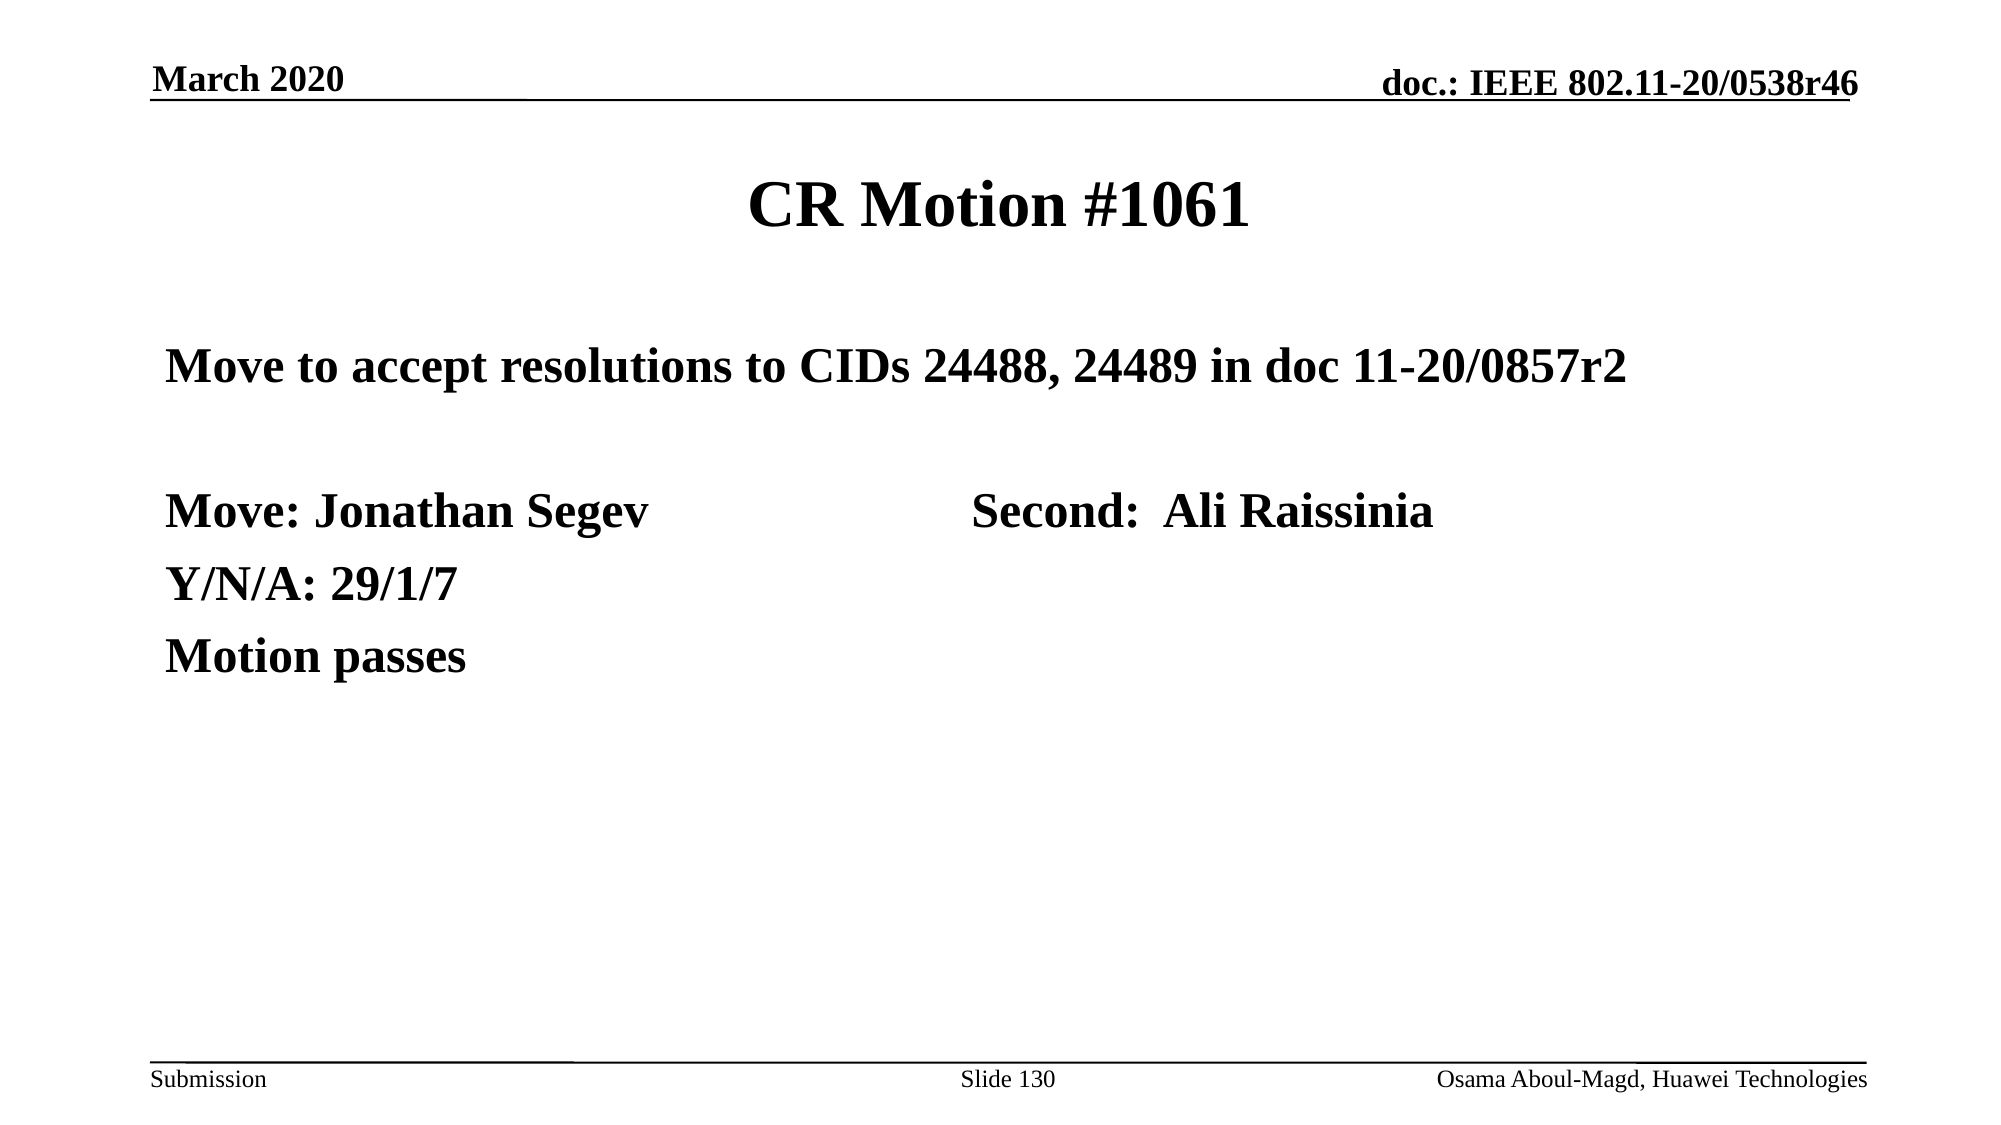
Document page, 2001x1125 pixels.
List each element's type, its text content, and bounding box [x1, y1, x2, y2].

slide_number Slide 130 [950, 1061, 1067, 1123]
title CR Motion #1061 [149, 112, 1850, 288]
list Move to accept resolutions to CIDs 24488, 24489 in doc 11-20/0857r2 Move: Jonathan Segev Second: Ali Raissinia Y/N/A: 29/1/7 Motion passes [149, 324, 1850, 1000]
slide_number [152, 54, 563, 100]
footer Osama Aboul-Magd, Huawei Technologies [1171, 1061, 1869, 1093]
